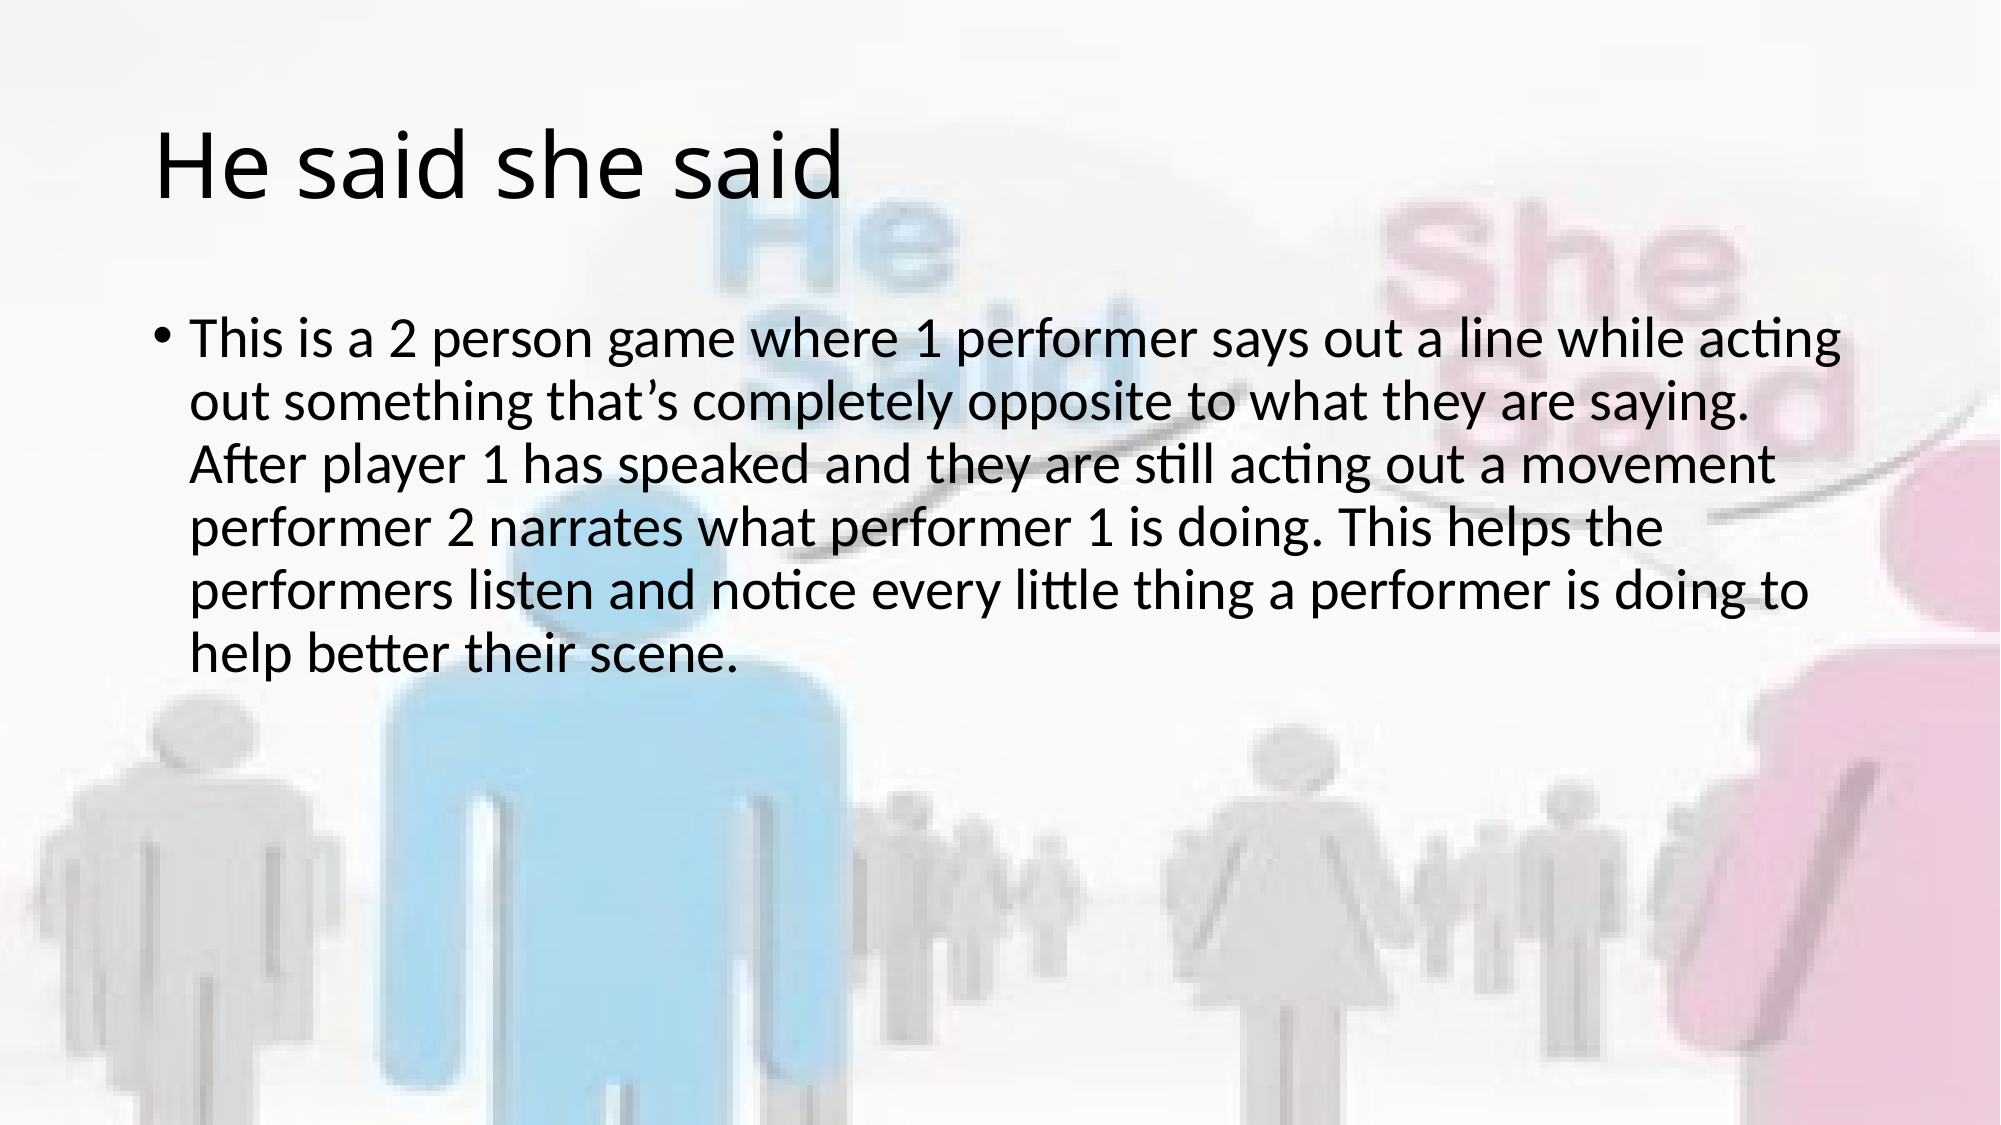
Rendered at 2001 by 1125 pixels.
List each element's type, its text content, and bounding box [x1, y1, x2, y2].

list This is a 2 person game where 1 performer says out a line while acting out something that’s completely opposite to what they are saying. After player 1 has speaked and they are still acting out a movement performer 2 narrates what performer 1 is doing. This helps the performers listen and notice every little thing a performer is doing to help better their scene. [137, 299, 1863, 1014]
title He said she said [137, 59, 1863, 278]
